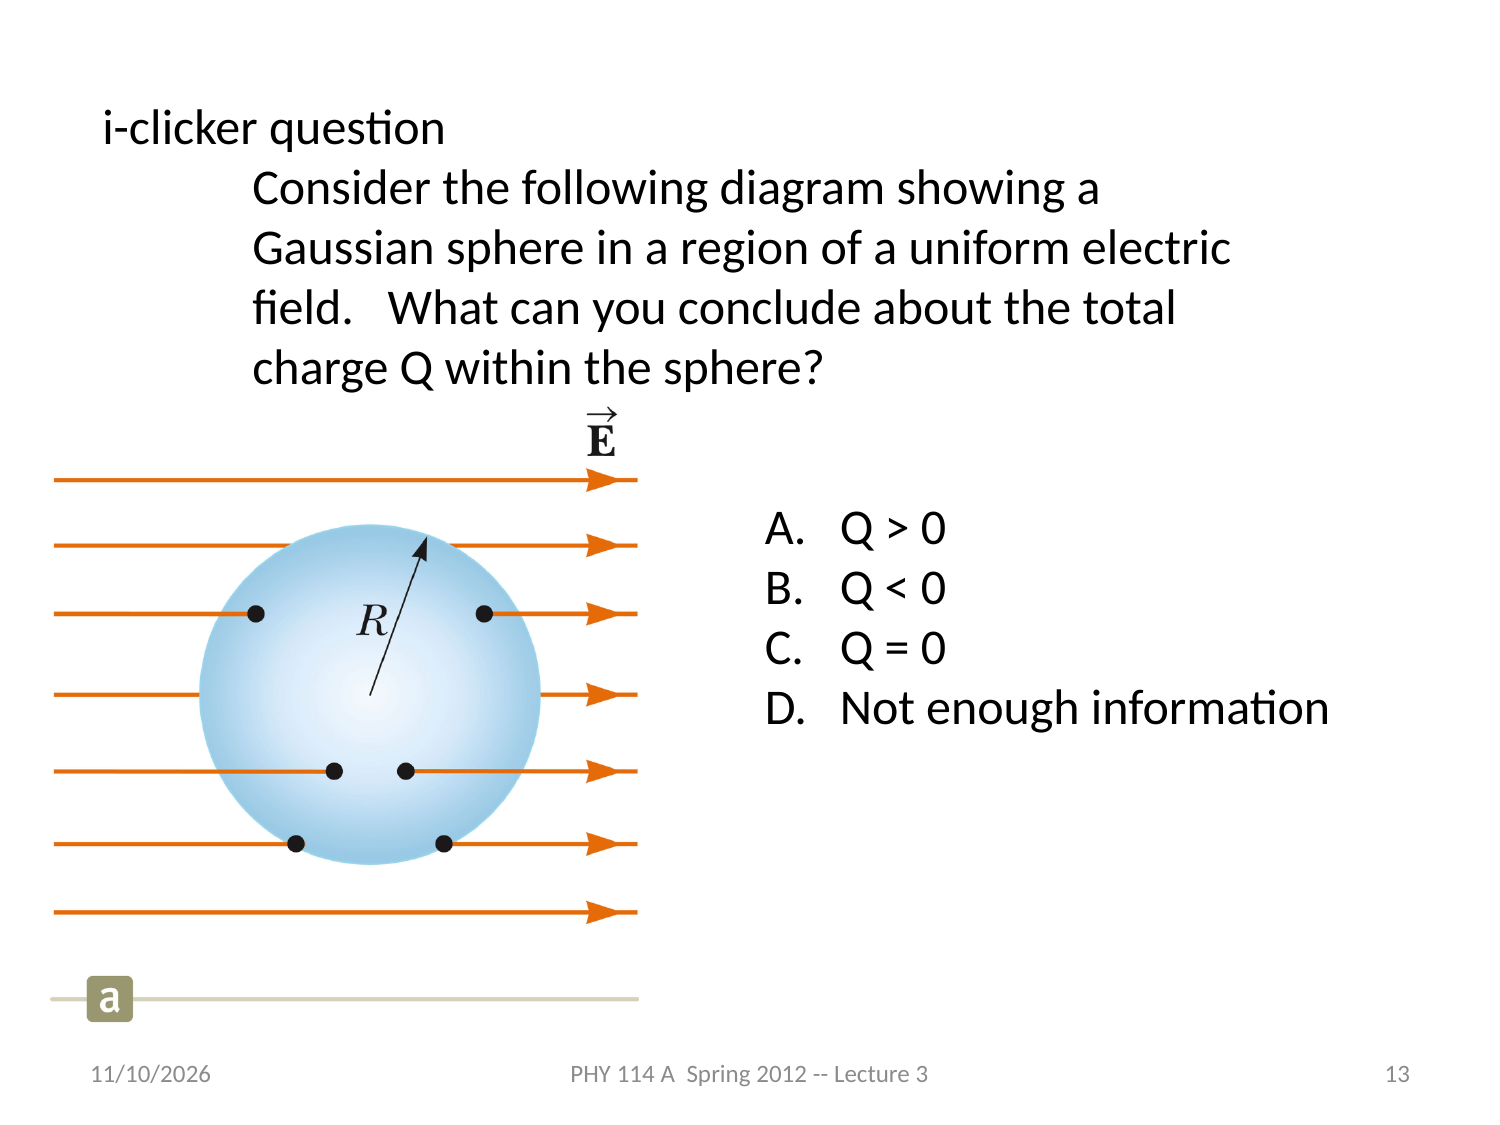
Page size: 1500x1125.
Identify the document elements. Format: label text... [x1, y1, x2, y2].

slide_number 13 [1074, 1042, 1425, 1103]
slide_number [75, 1042, 425, 1103]
text_box i-clicker question Consider the following diagram showing a Gaussian sphere in a region of a uniform electric field. What can you conclude about the total charge Q within the sphere? [87, 87, 1288, 403]
footer PHY 114 A Spring 2012 -- Lecture 3 [512, 1042, 988, 1103]
text_box Q > 0 Q < 0 Q = 0 Not enough information [749, 487, 1425, 743]
picture [49, 399, 639, 1026]
